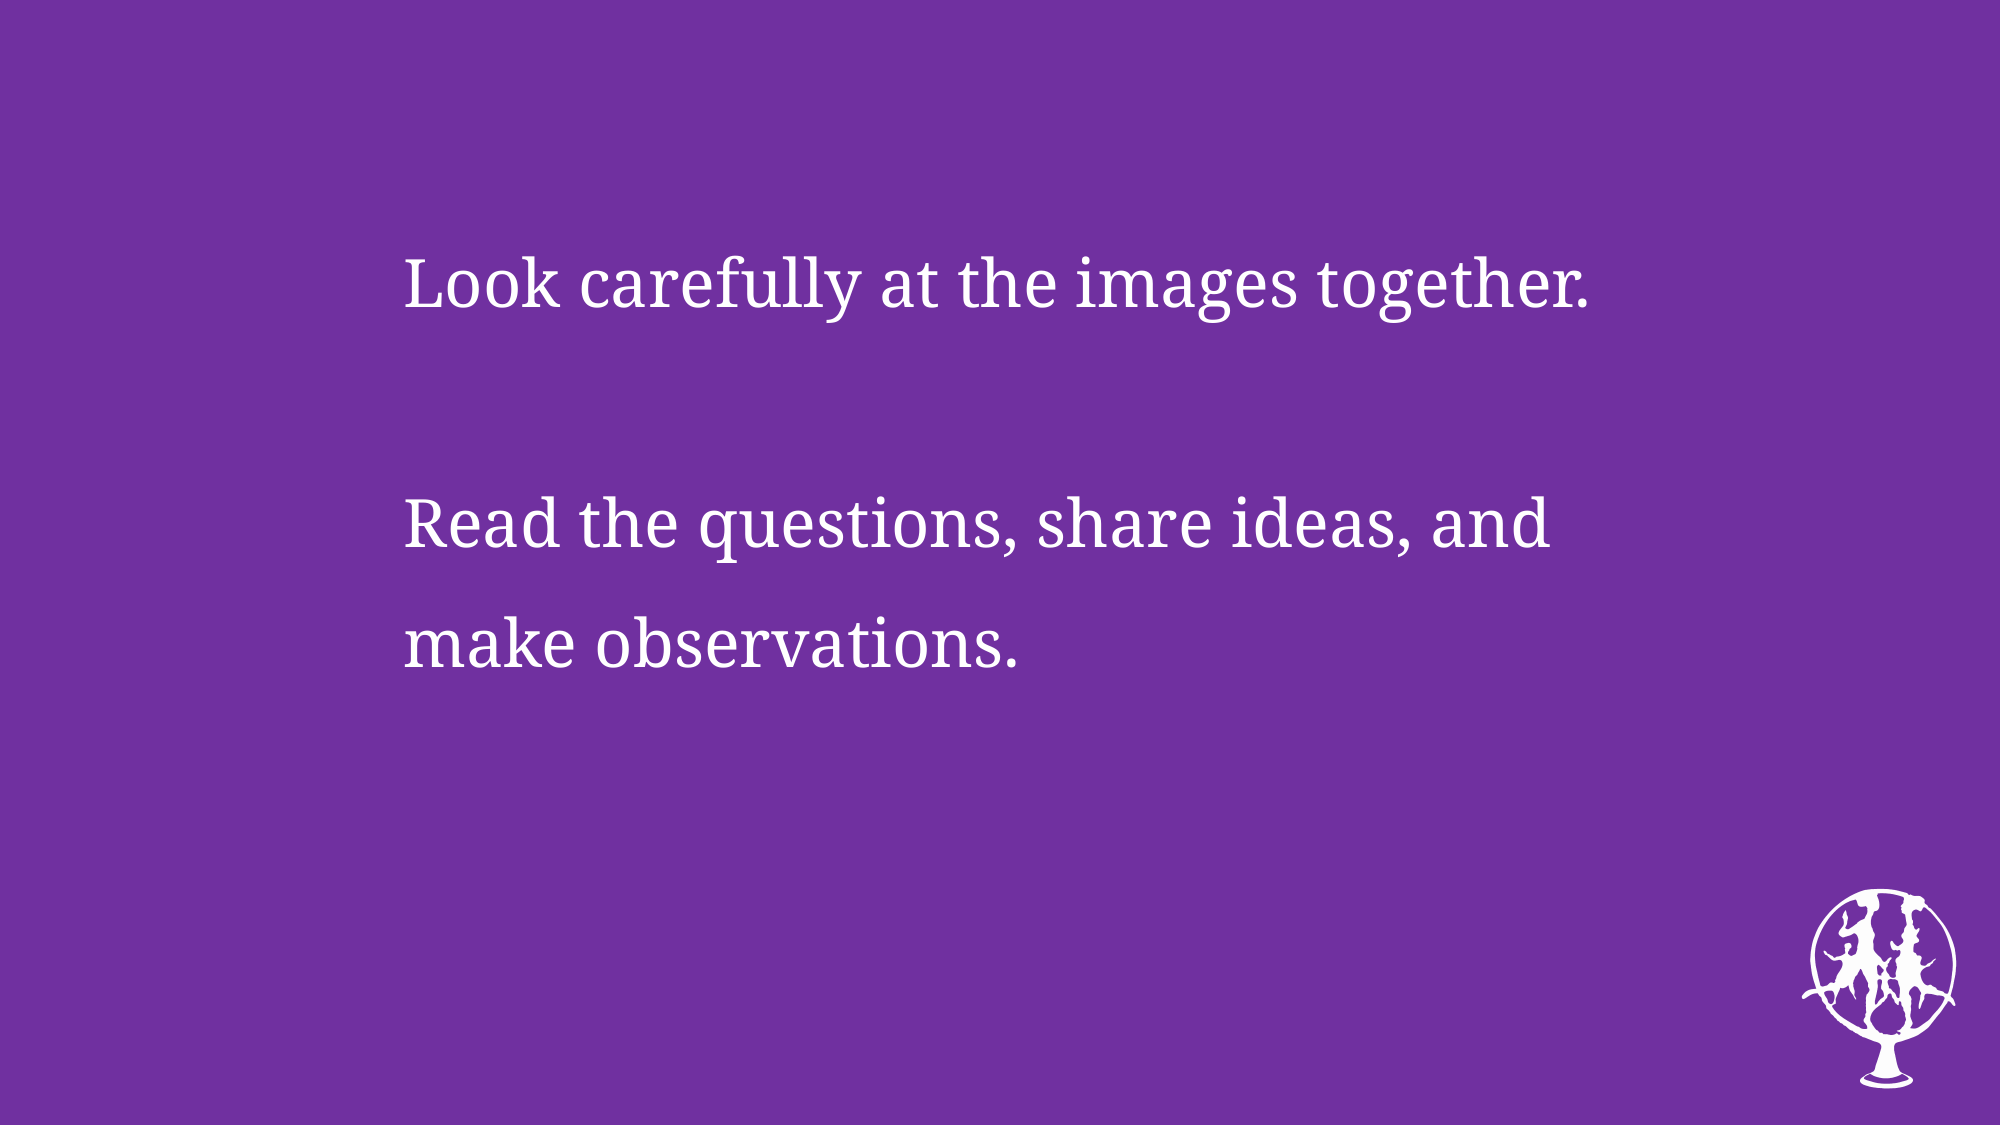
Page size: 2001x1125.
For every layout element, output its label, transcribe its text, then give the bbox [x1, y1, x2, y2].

subtitle Look carefully at the images together. Read the questions, share ideas, and make observations. [402, 200, 1598, 925]
picture [1791, 880, 1975, 1099]
